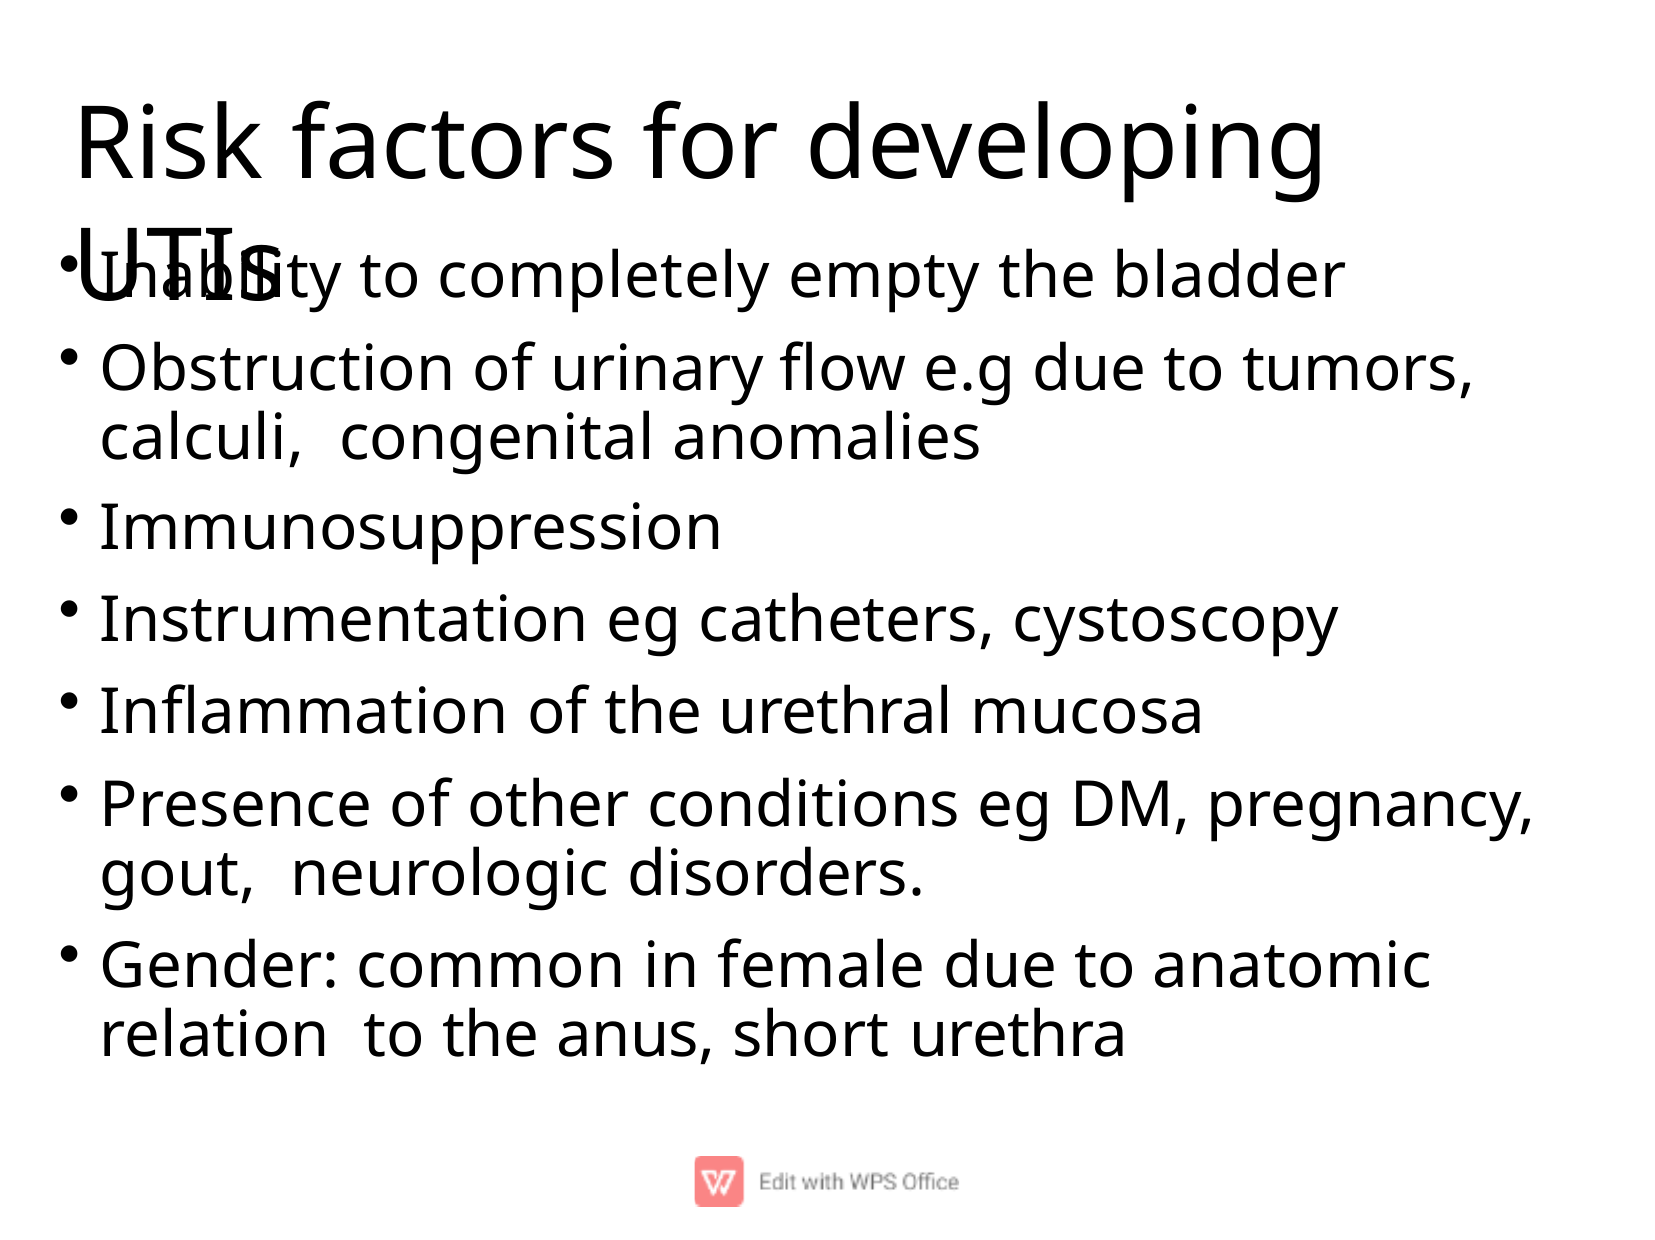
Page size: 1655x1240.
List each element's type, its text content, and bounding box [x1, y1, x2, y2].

title Risk factors for developing UTIs [70, 75, 1507, 216]
text_box Inability to completely empty the bladder Obstruction of urinary ﬂow e.g due to tumors, calculi, congenital anomalies Immunosuppression Instrumentation eg catheters, cystoscopy Inﬂammation of the urethral mucosa Presence of other conditions eg DM, pregnancy, gout, neurologic disorders. Gender: common in female due to anatomic relation to the anus, short urethra [56, 216, 1616, 1069]
text_box [694, 1156, 960, 1207]
